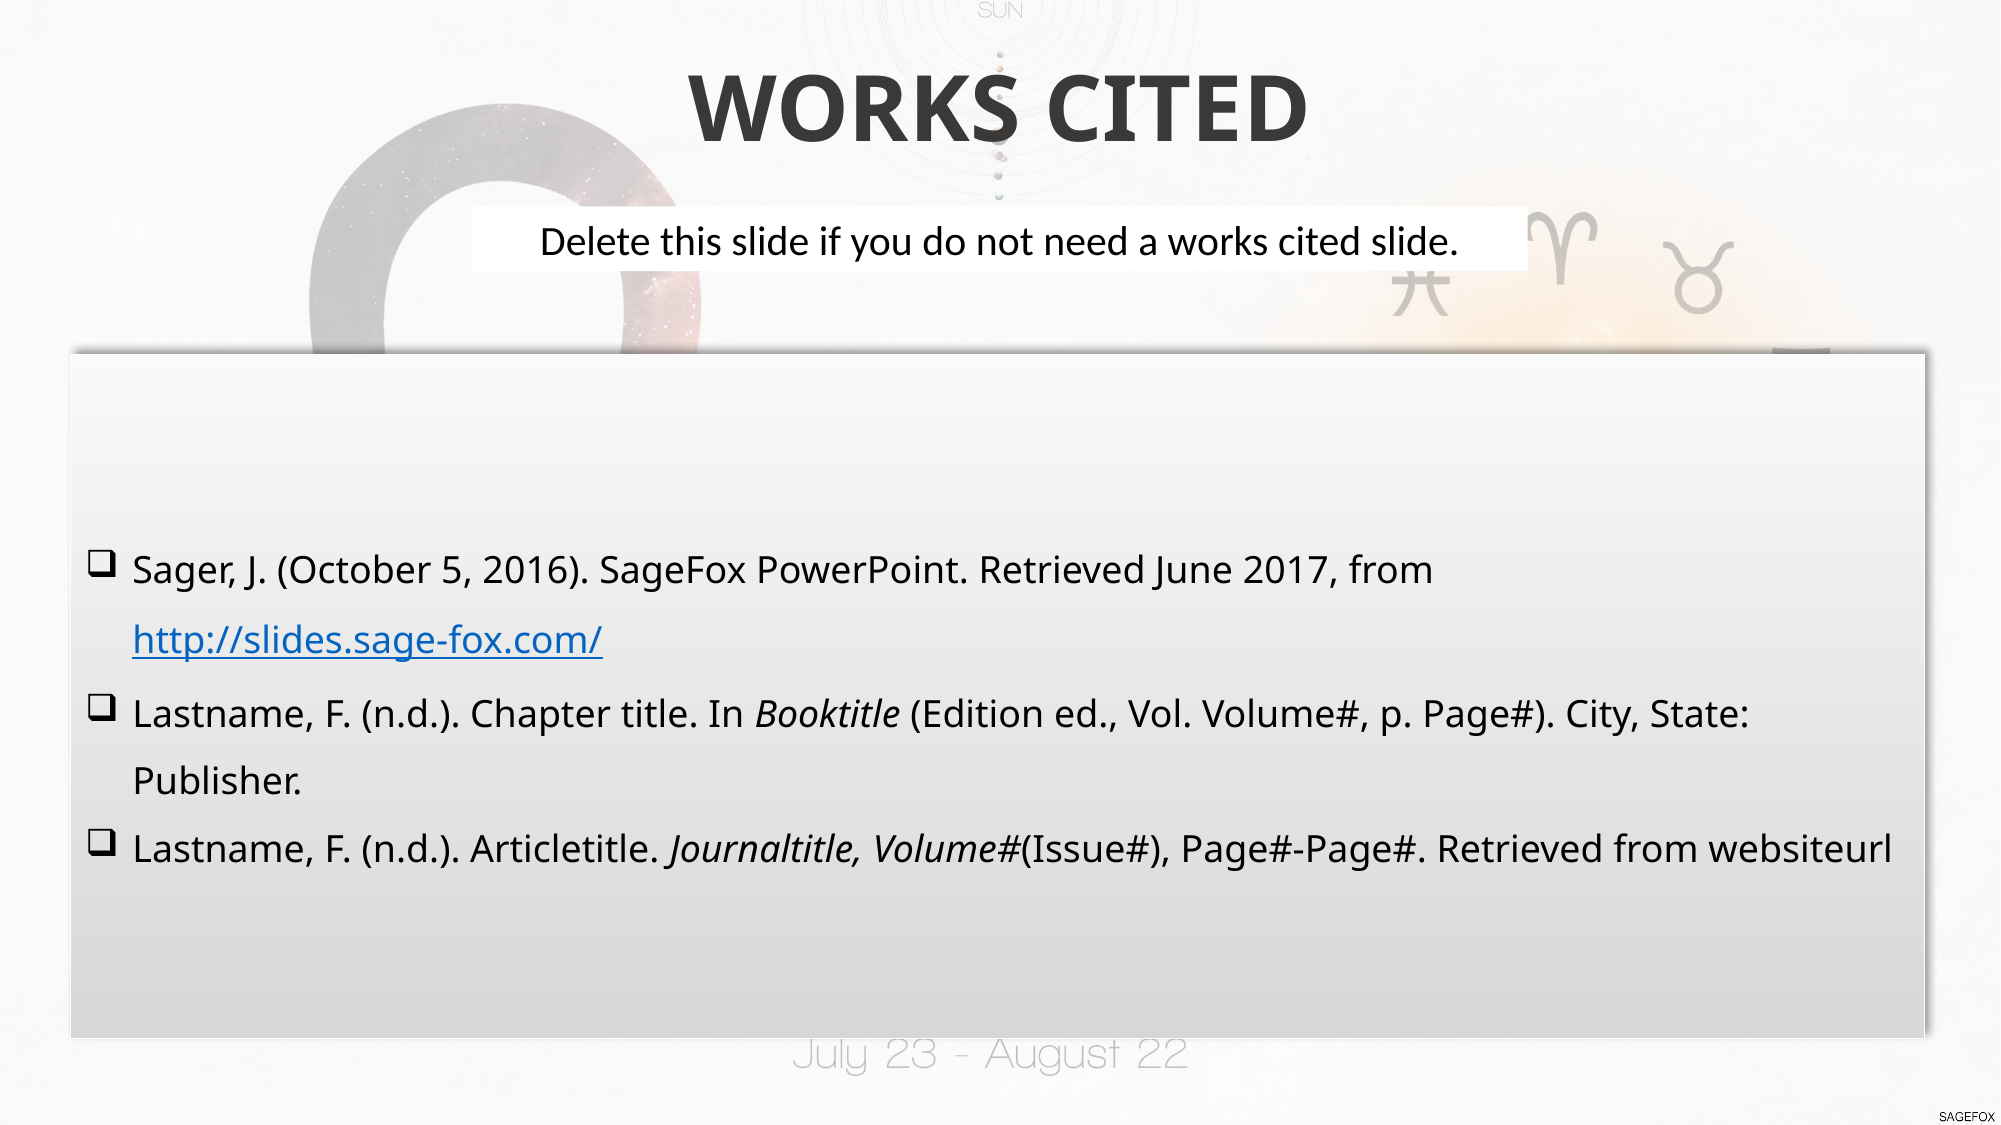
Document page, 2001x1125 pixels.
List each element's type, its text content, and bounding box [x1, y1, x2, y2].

text_box Sager, J. (October 5, 2016). SageFox PowerPoint. Retrieved June 2017, from http://slides.sage-fox.com/ Lastname, F. (n.d.). Chapter title. In Booktitle (Edition ed., Vol. Volume#, p. Page#). City, State: Publisher. Lastname, F. (n.d.). Articletitle. Journaltitle, Volume#(Issue#), Page#-Page#. Retrieved from websiteurl [70, 354, 1925, 1039]
picture [1936, 1111, 1997, 1125]
text_box Delete this slide if you do not need a works cited slide. [472, 206, 1528, 272]
text_box WORKS CITED [548, 42, 1452, 167]
